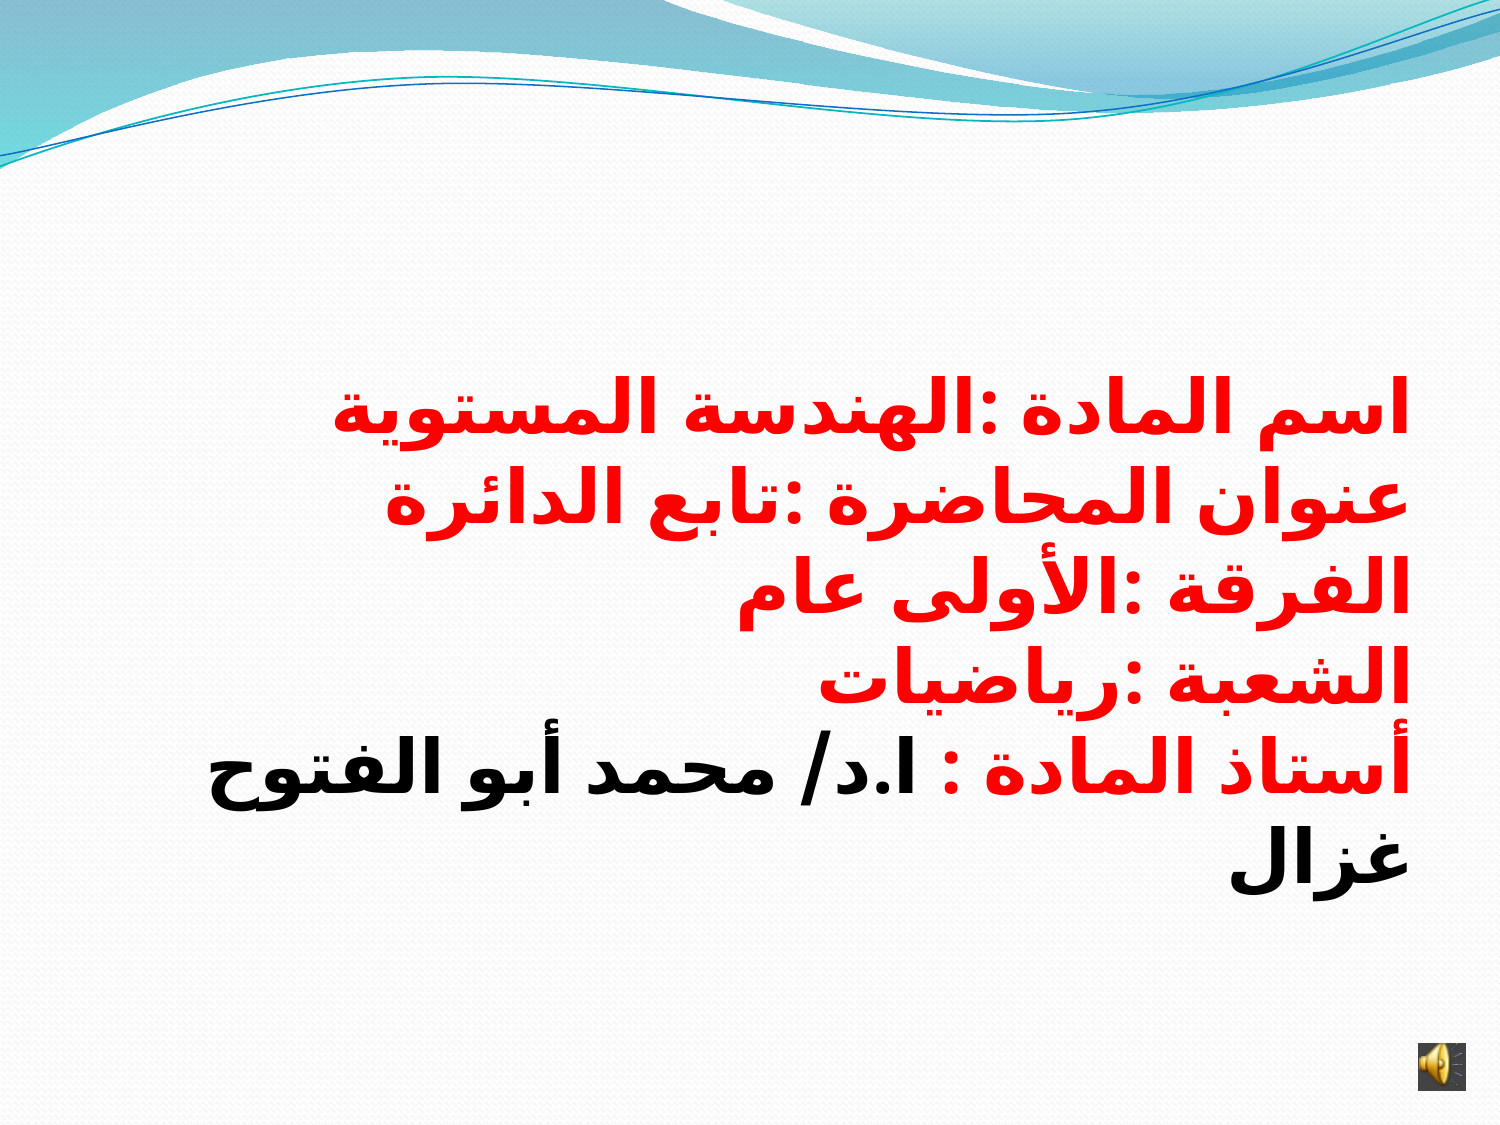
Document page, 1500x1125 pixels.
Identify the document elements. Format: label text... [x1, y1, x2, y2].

picture [1416, 1041, 1468, 1093]
text_box اسم المادة :الهندسة المستوية عنوان المحاضرة :تابع الدائرة الفرقة :الأولى عام الشعبة :رياضيات أستاذ المادة : ا.د/ محمد أبو الفتوح غزال [105, 351, 1430, 907]
